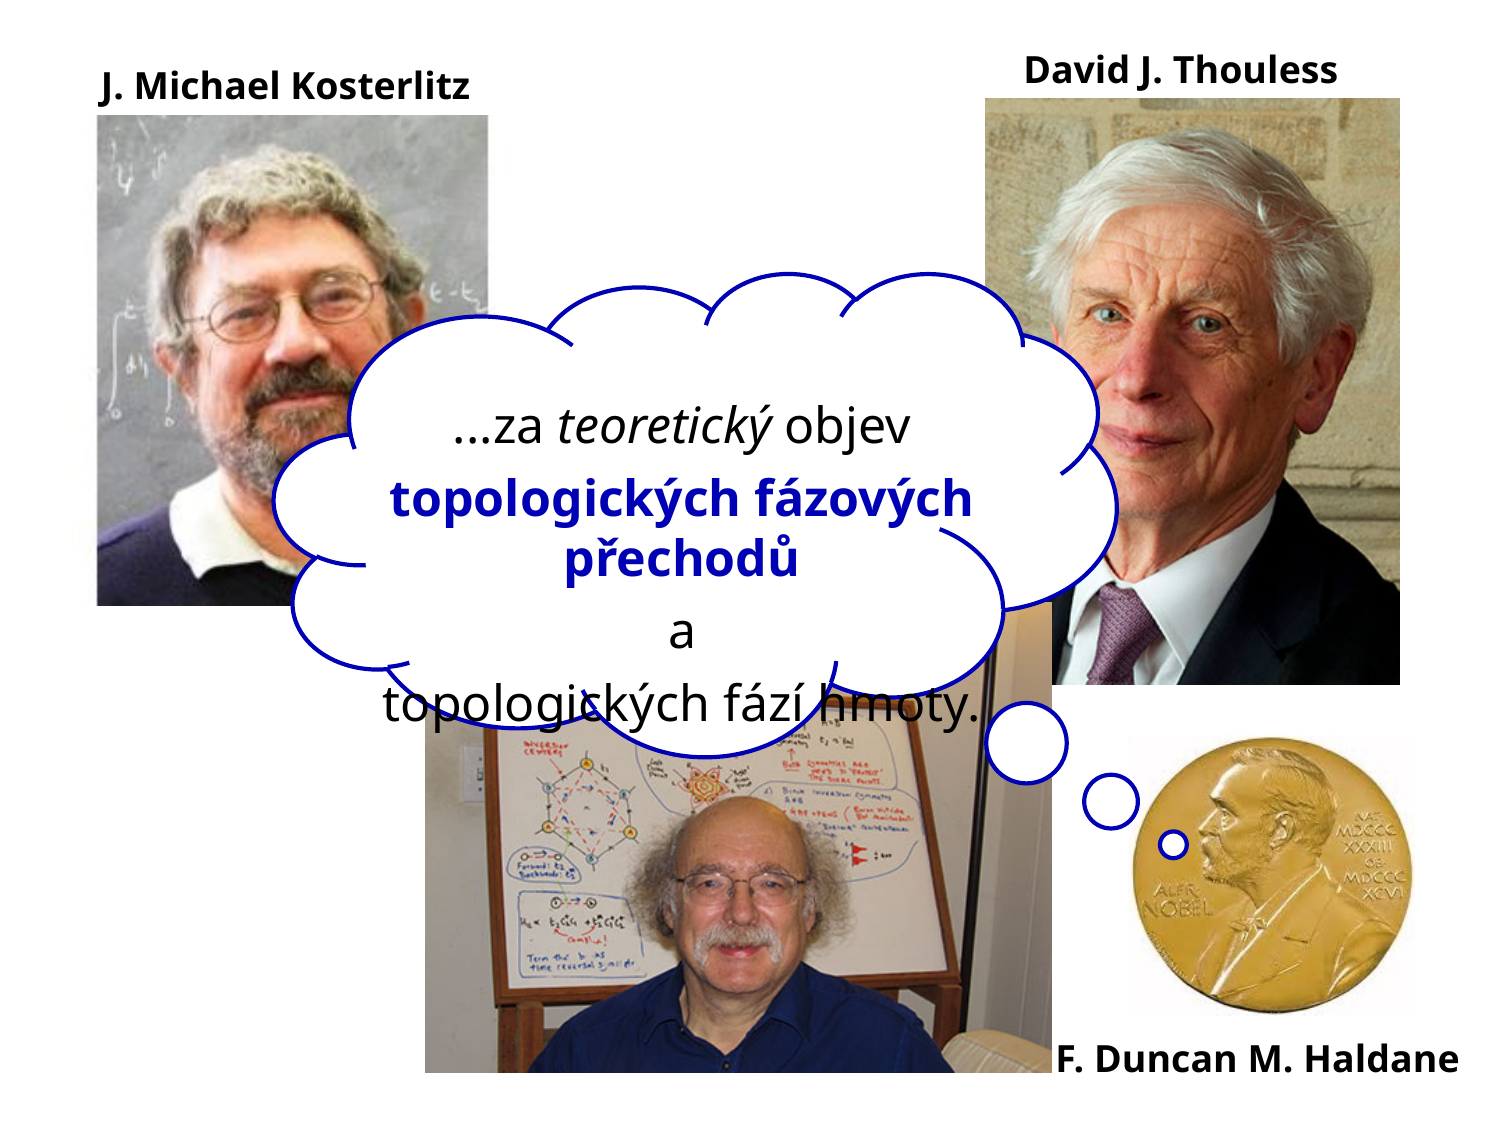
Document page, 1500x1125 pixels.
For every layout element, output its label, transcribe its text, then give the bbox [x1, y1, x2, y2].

text_box J. Michael Kosterlitz [19, 54, 552, 115]
picture [985, 98, 1400, 685]
picture [72, 114, 515, 607]
text_box David J. Thouless [915, 38, 1447, 98]
picture [424, 756, 1052, 1073]
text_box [271, 272, 1117, 756]
text_box F. Duncan M. Haldane [1040, 1027, 1475, 1088]
picture [1128, 735, 1415, 1016]
